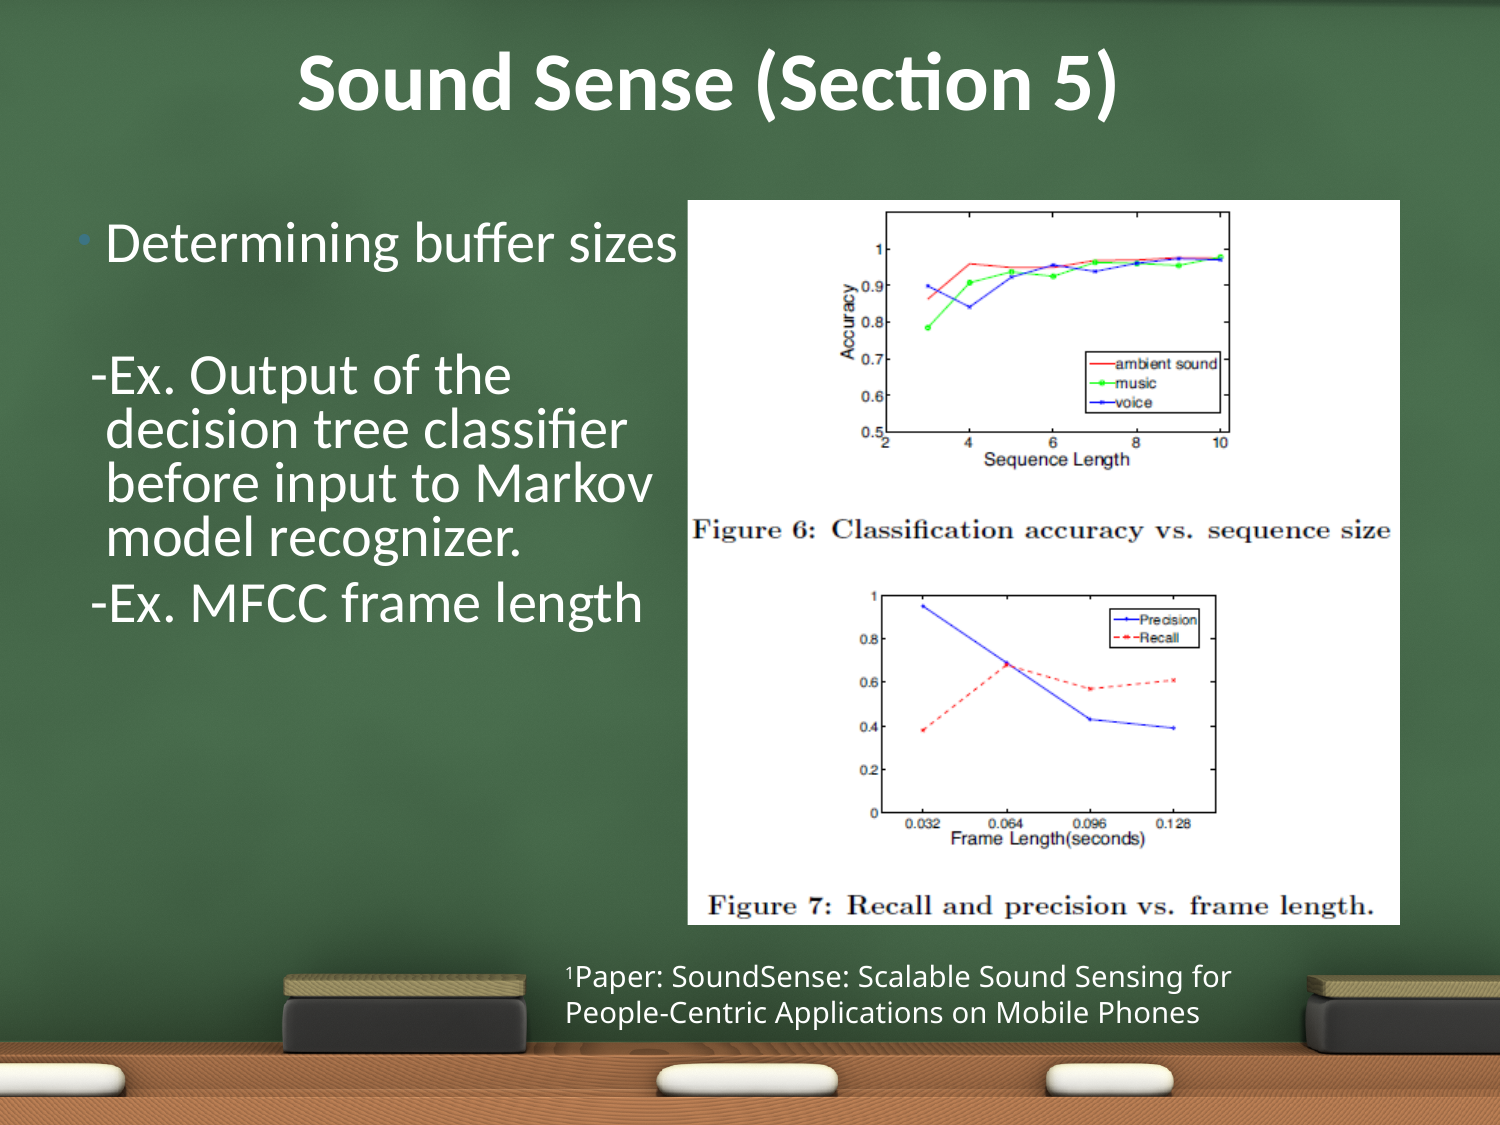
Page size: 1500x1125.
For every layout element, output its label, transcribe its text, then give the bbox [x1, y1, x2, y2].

title Sound Sense (Section 5) [24, 24, 1375, 130]
text_box 1Paper: SoundSense: Scalable Sound Sensing for People-Centric Applications on Mobile Phones [549, 949, 1288, 1038]
picture [0, 0, 1500, 1125]
list Determining buffer sizes -Ex. Output of the decision tree classifier before input to Markov model recognizer. -Ex. MFCC frame length [62, 212, 680, 900]
